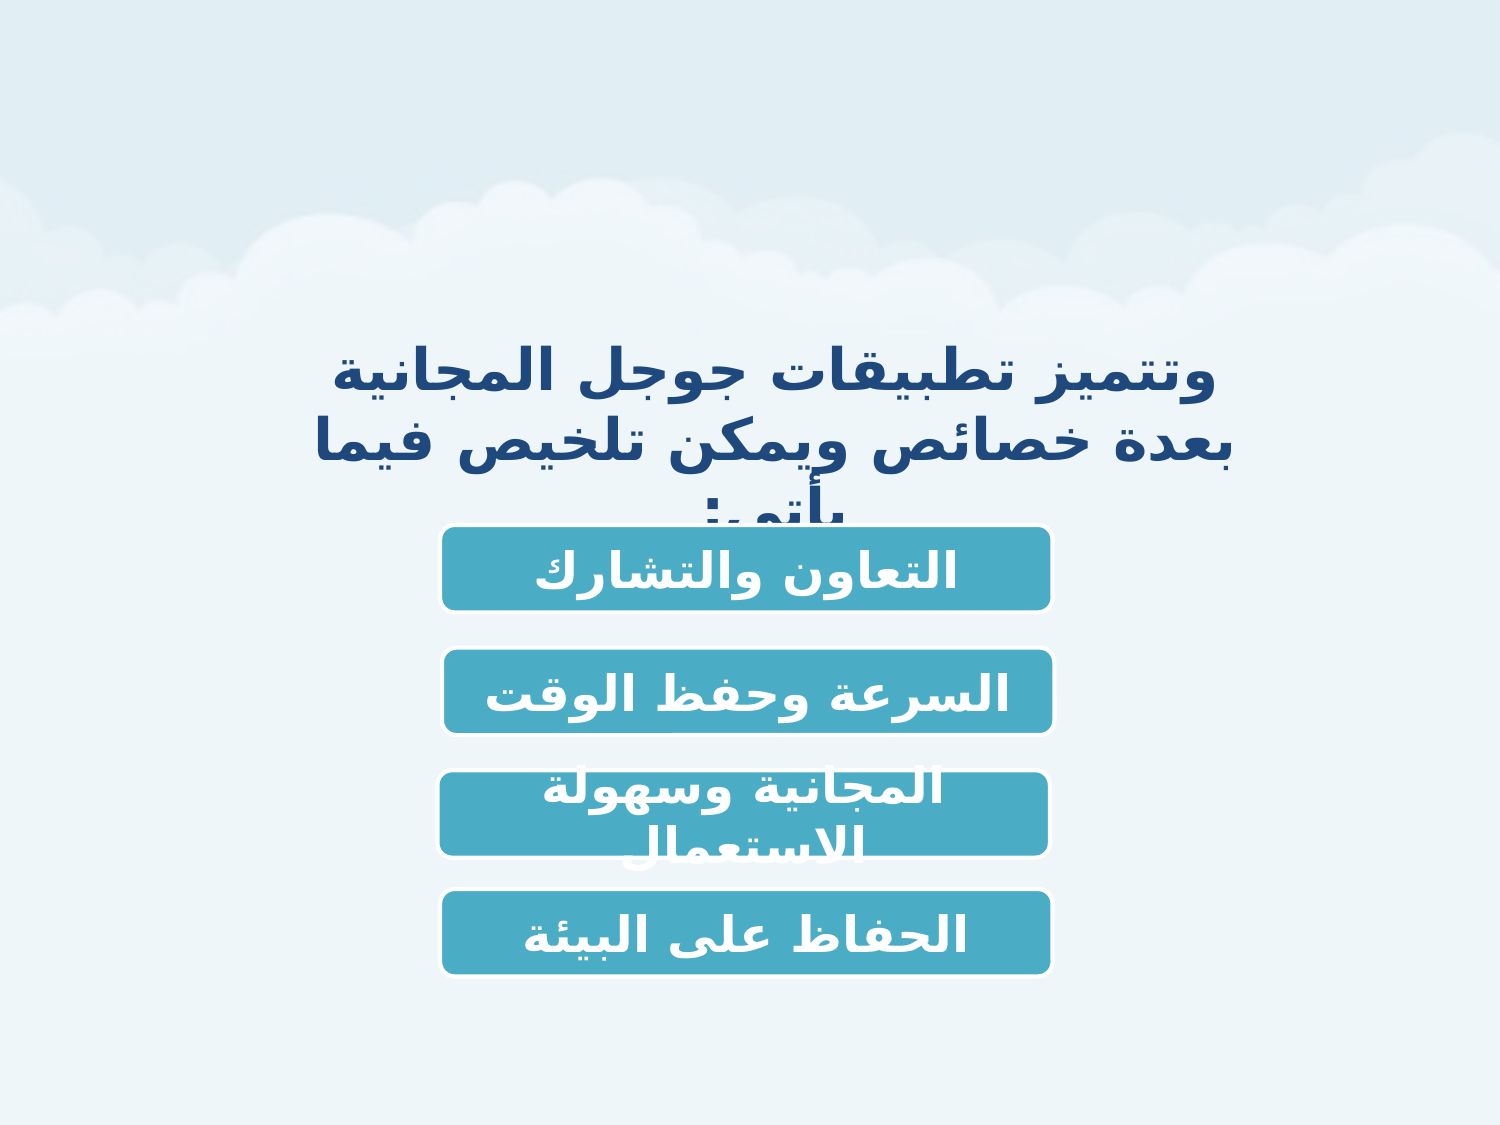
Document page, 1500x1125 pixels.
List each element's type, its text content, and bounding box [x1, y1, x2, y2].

text_box التعاون والتشارك [437, 522, 1055, 615]
text_box وتتميز تطبيقات جوجل المجانية بعدة خصائص ويمكن تلخيص فيما يأتي: [287, 324, 1263, 550]
text_box الحفاظ على البيئة [437, 886, 1055, 979]
text_box السرعة وحفظ الوقت [439, 645, 1057, 738]
text_box المجانية وسهولة الاستعمال [435, 768, 1053, 860]
